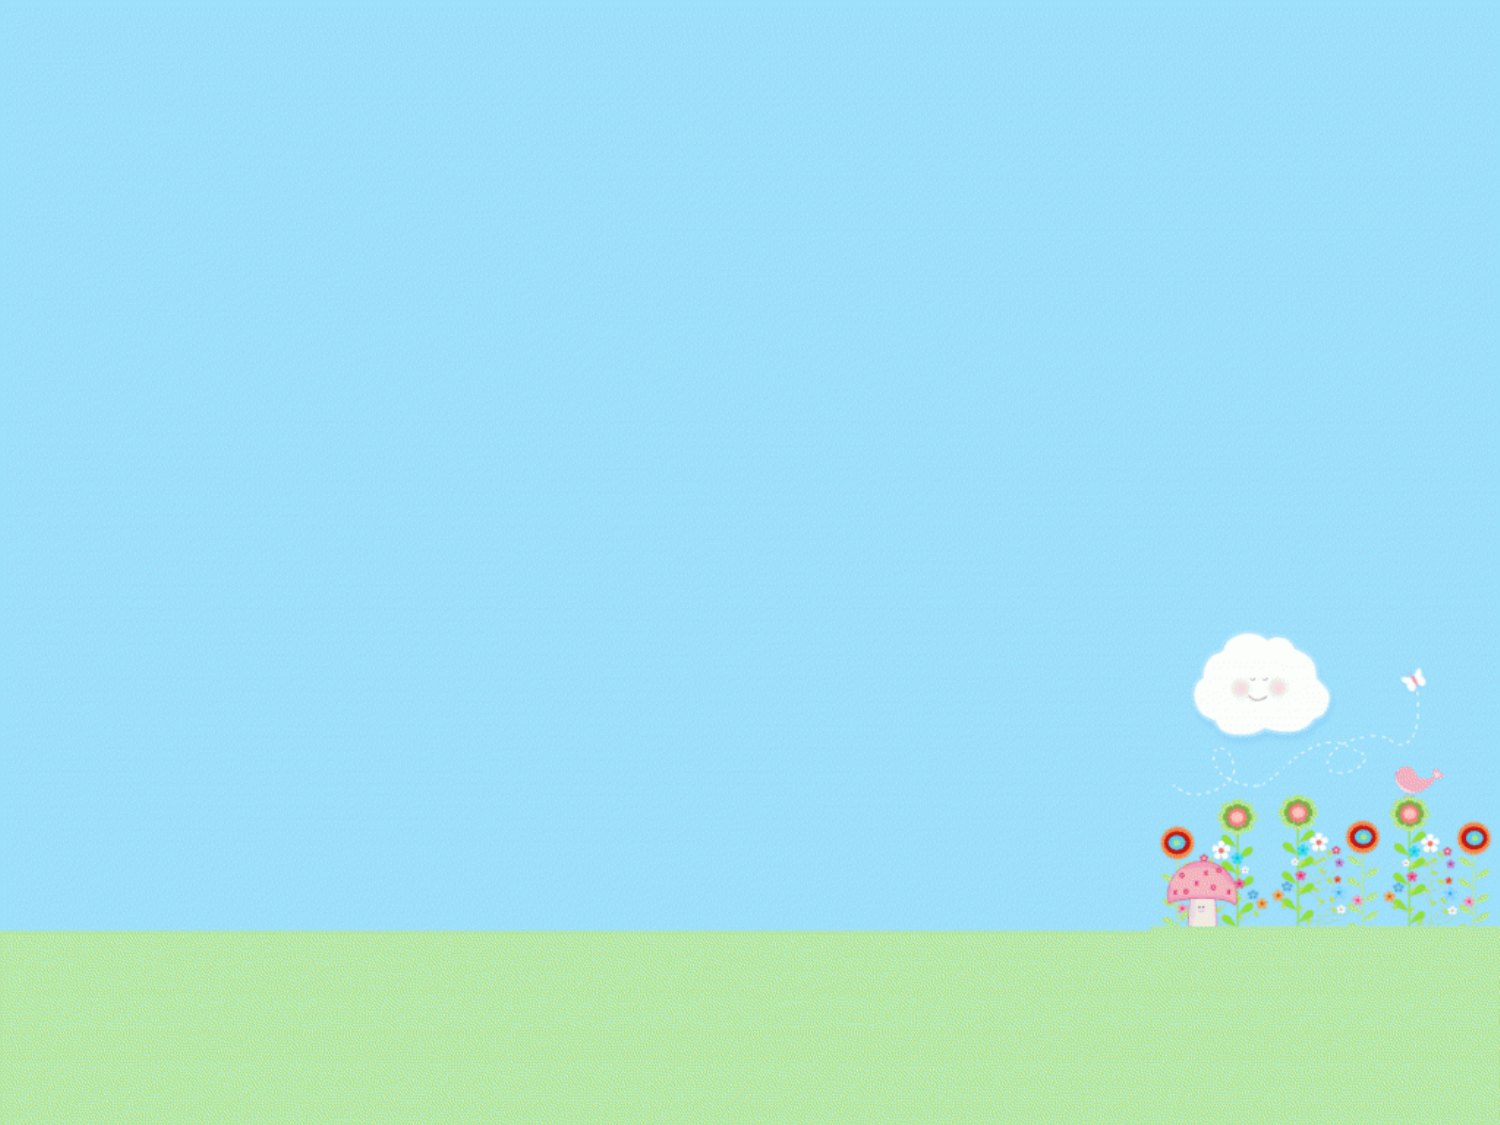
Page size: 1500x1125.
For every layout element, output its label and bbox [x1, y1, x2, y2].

list [0, 0, 1500, 1125]
